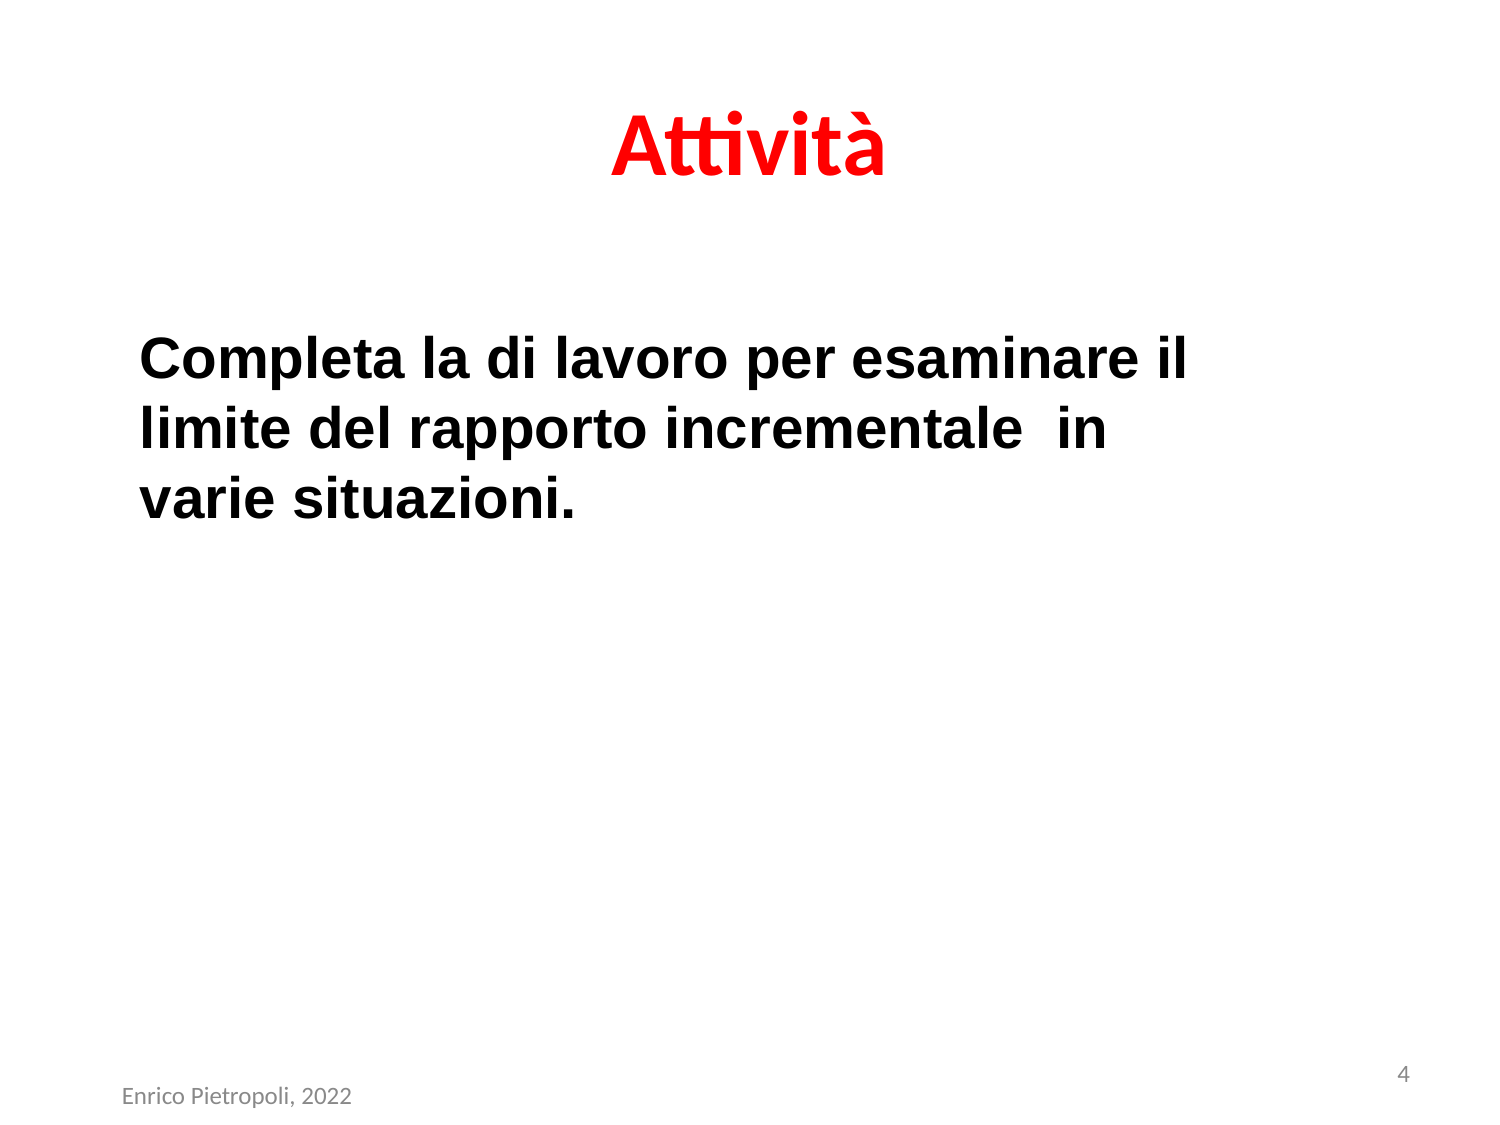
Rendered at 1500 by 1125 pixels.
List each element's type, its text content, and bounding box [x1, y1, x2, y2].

slide_number 4 [1074, 1042, 1425, 1103]
title Attività [75, 45, 1425, 233]
text_box Completa la di lavoro per esaminare il limite del rapporto incrementale in varie situazioni. [124, 312, 1238, 538]
footer Enrico Pietropoli, 2022 [0, 1065, 475, 1125]
